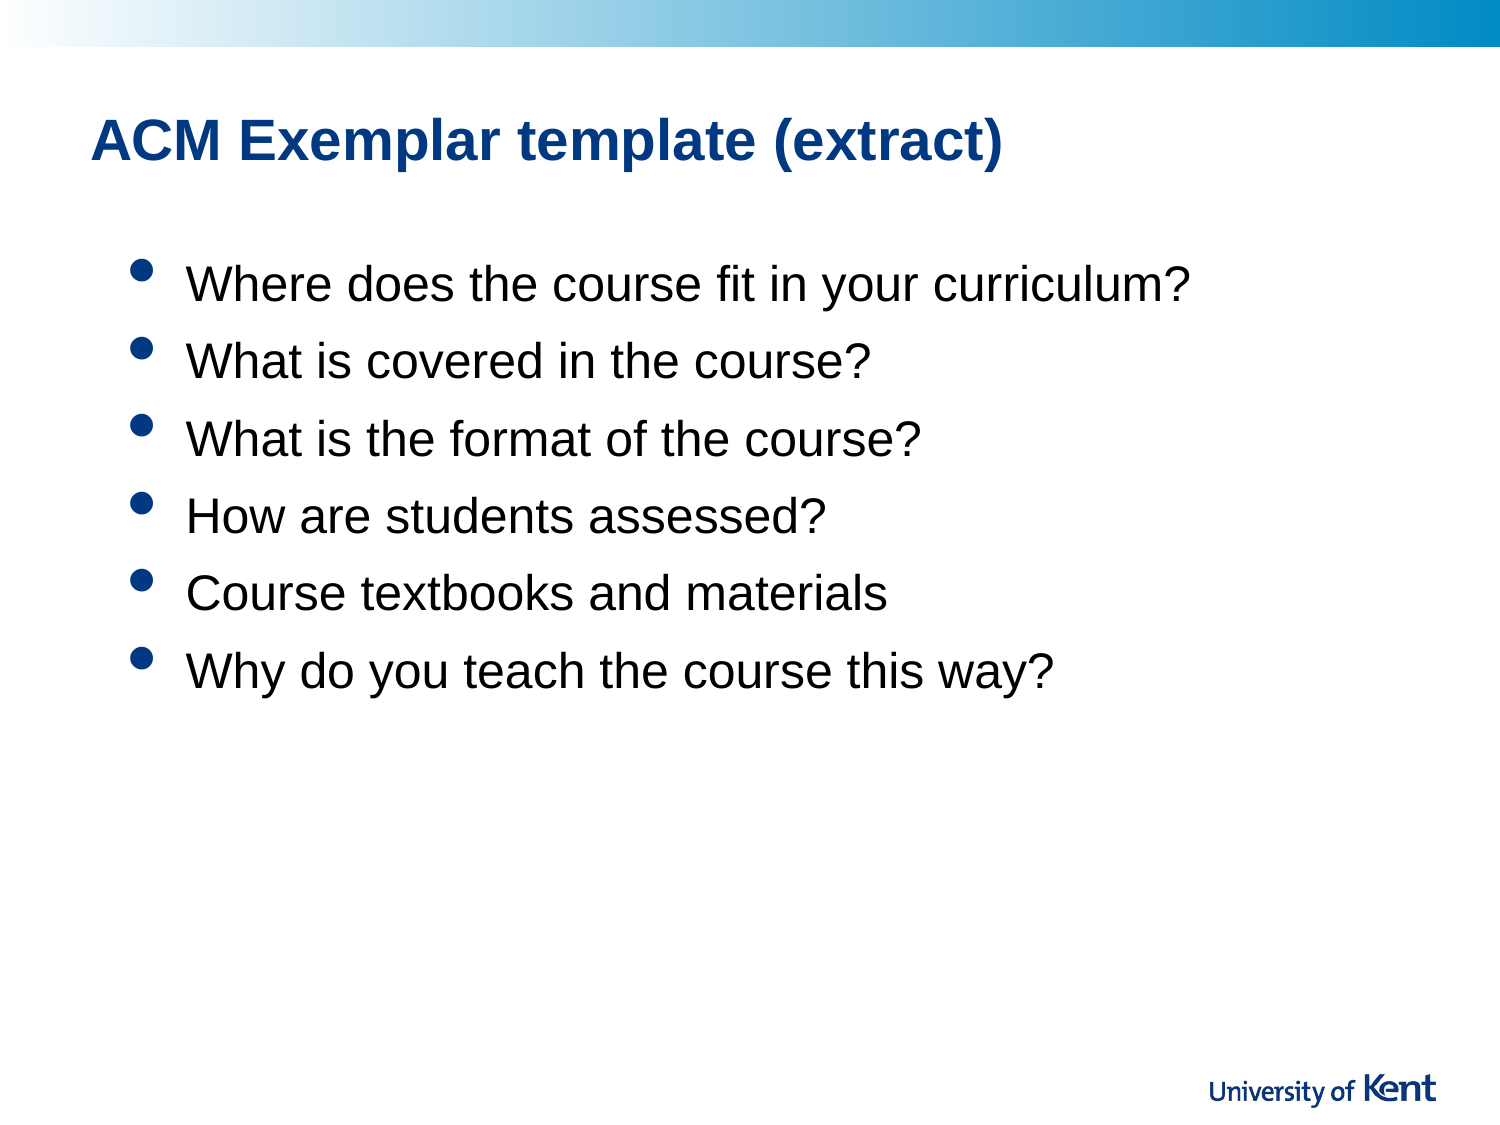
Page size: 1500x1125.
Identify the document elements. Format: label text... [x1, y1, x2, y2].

title ACM Exemplar template (extract) [74, 89, 1436, 185]
picture [1400, 0, 1404, 47]
list Where does the course fit in your curriculum? What is covered in the course? What is the format of the course? How are students assessed? Course textbooks and materials Why do you teach the course this way? [111, 243, 1365, 1048]
picture [1210, 1074, 1436, 1108]
